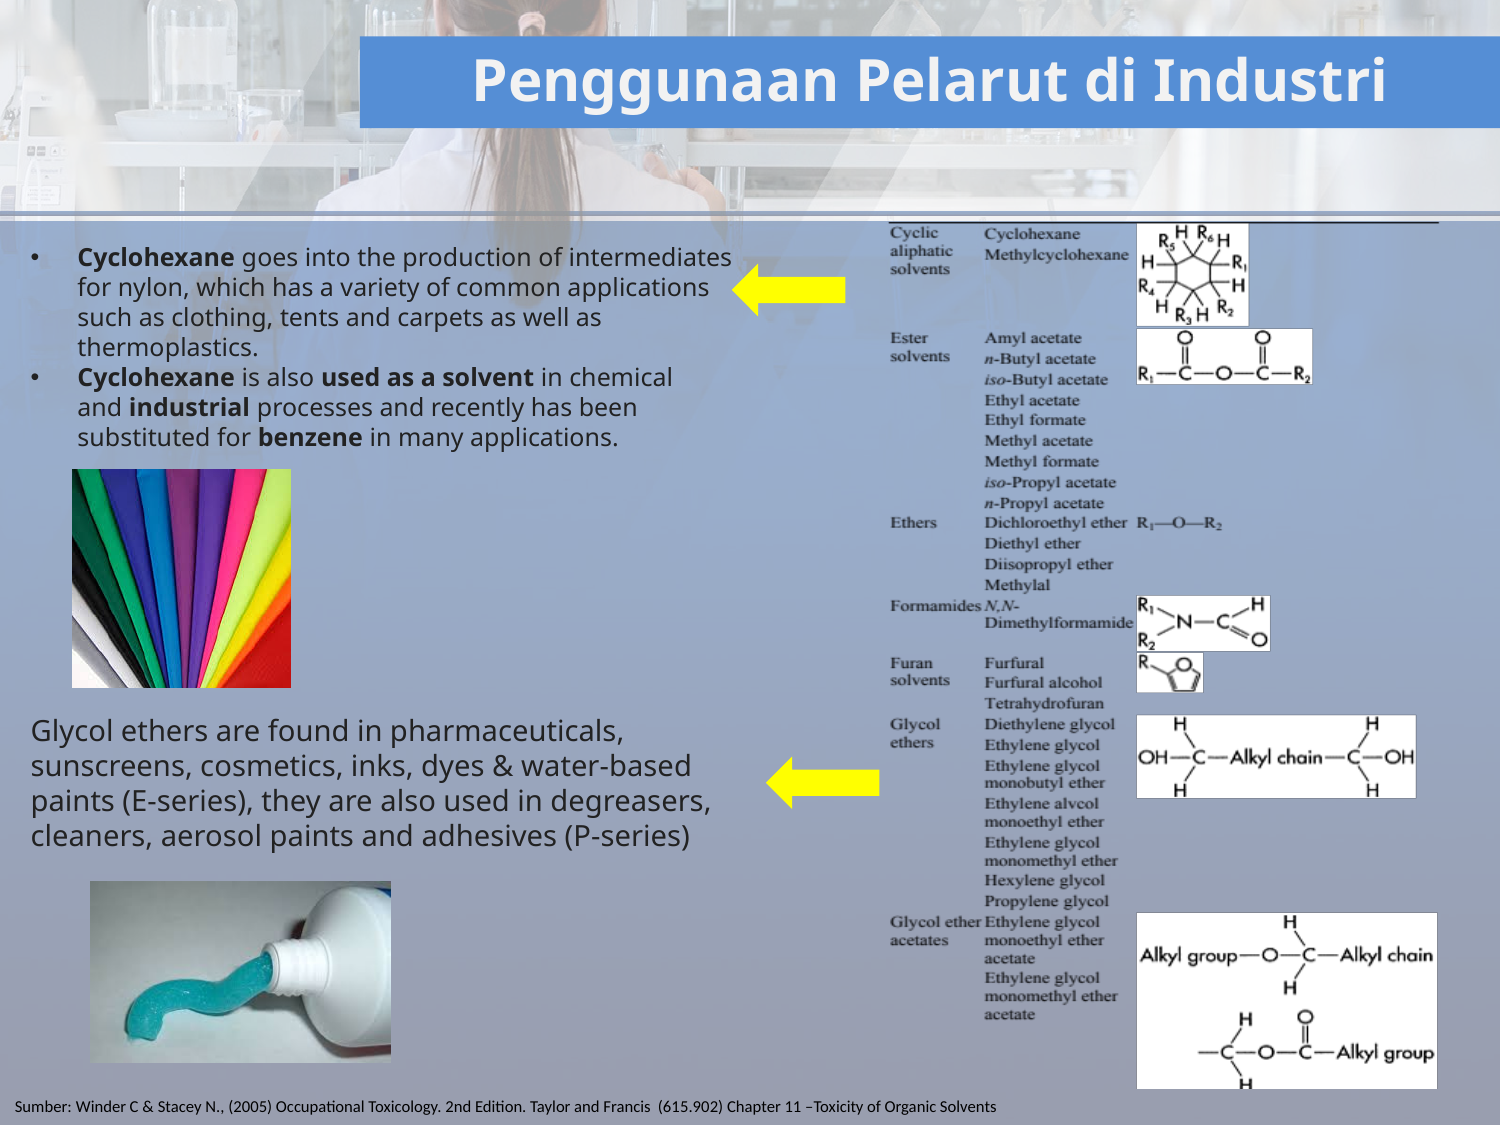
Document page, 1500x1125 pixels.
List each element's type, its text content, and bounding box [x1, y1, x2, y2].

text_box Glycol ethers are found in pharmaceuticals, sunscreens, cosmetics, inks, dyes & water-based paints (E-series), they are also used in degreasers, cleaners, aerosol paints and adhesives (P-series) [15, 704, 766, 860]
text_box [729, 261, 840, 319]
text_box Sumber: Winder C & Stacey N., (2005) Occupational Toxicology. 2nd Edition. Taylor and Francis (615.902) Chapter 11 –Toxicity of Organic Solvents [0, 1088, 1141, 1124]
text_box [763, 754, 840, 812]
picture [845, 204, 1500, 1089]
picture [90, 880, 392, 1063]
text_box Penggunaan Pelarut di Industri [359, 36, 1500, 129]
text_box Cyclohexane goes into the production of intermediates for nylon, which has a variety of common applications such as clothing, tents and carpets as well as thermoplastics. Cyclohexane is also used as a solvent in chemical and industrial processes and recently has been substituted for benzene in many applications. [15, 234, 766, 459]
picture [72, 468, 292, 688]
